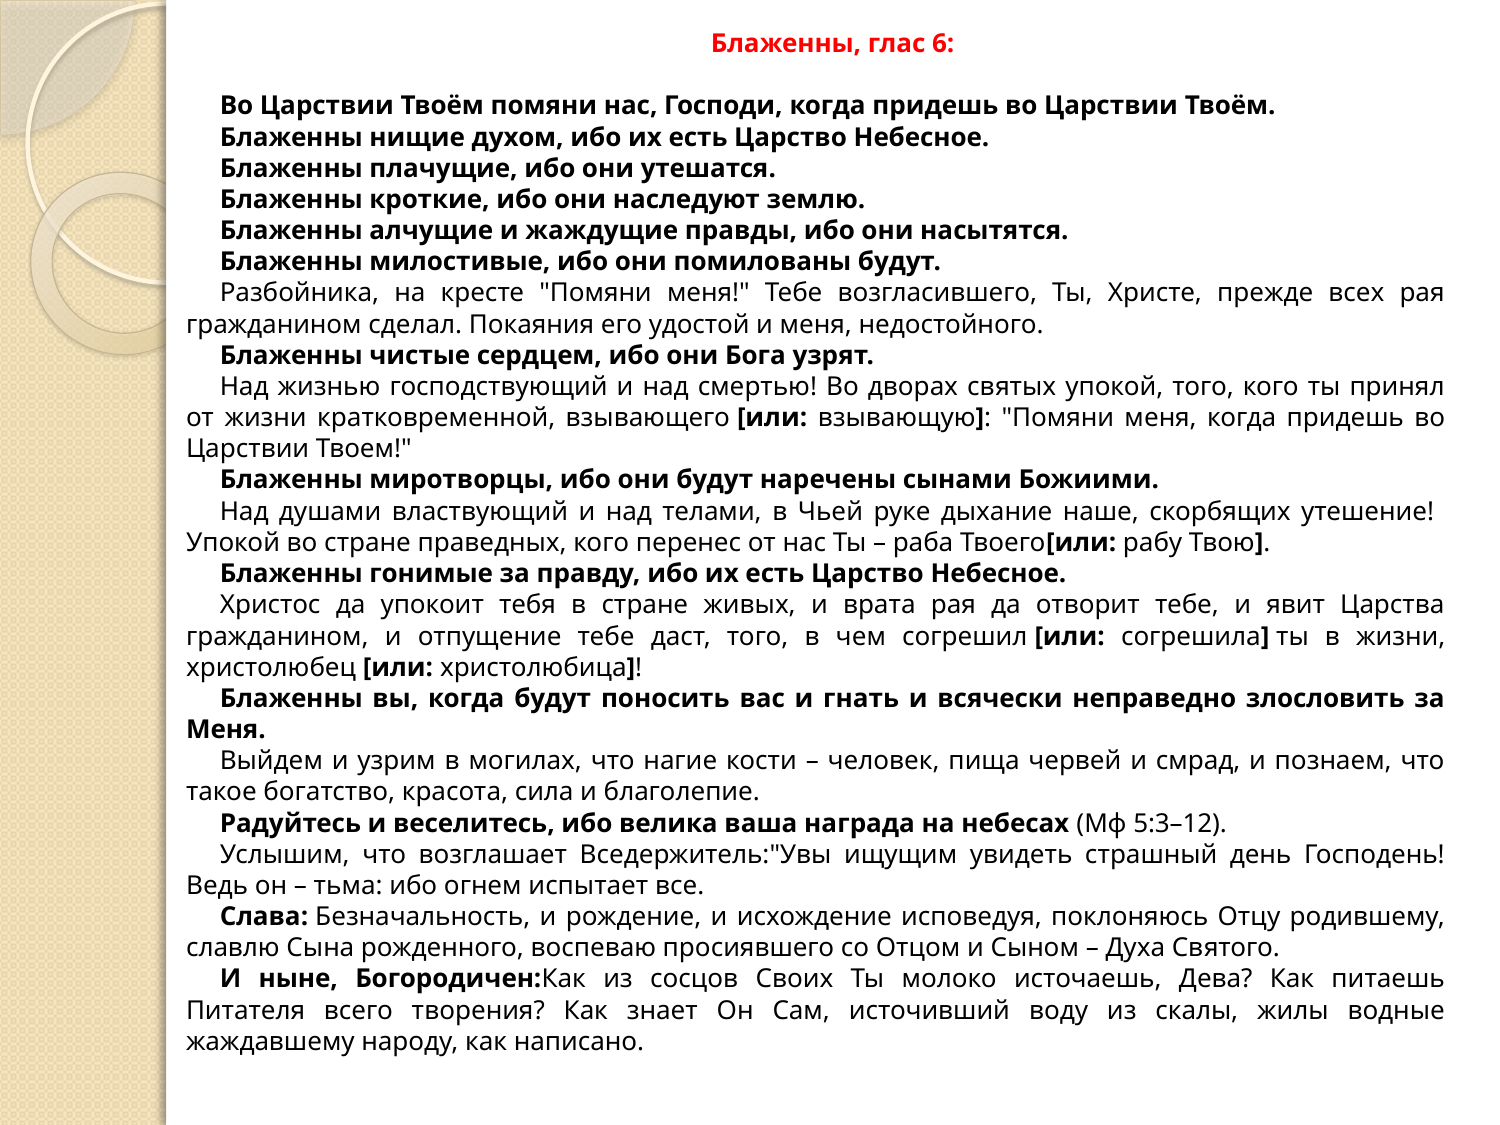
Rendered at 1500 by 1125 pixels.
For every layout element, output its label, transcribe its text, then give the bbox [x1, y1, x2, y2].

list Блаженны, глас 6: Во Царствии Твоём помяни нас, Господи, когда придешь во Царствии Твоём. Блаженны нищие духом, ибо их есть Царство Небесное. Блаженны плачущие, ибо они утешатся. Блаженны кроткие, ибо они наследуют землю. Блаженны алчущие и жаждущие правды, ибо они насытятся. Блаженны милостивые, ибо они помилованы будут. Разбойника, на кресте "Помяни меня!" Тебе возгласившего, Ты, Христе, прежде всех рая гражданином сделал. Покаяния его удостой и меня, недостойного. Блаженны чистые сердцем, ибо они Бога узрят. Над жизнью господствующий и над смертью! Во дворах святых упокой, того, кого ты принял от жизни кратковременной, взывающего [или: взывающую]: "Помяни меня, когда придешь во Царствии Твоем!" Блаженны миротворцы, ибо они будут наречены сынами Божиими. Над душами властвующий и над телами, в Чьей руке дыхание наше, скорбящих утешение! Упокой во стране праведных, кого перенес от нас Ты – раба Твоего[или: рабу Твою]. Блаженны гонимые за правду, ибо их есть Царство Небесное. Христос да упокоит тебя в стране живых, и врата рая да отворит тебе, и явит Царства гражданином, и отпущение тебе даст, того, в чем согрешил [или: согрешила] ты в жизни, христолюбец [или: христолюбица]! Блаженны вы, когда будут поносить вас и гнать и всячески неправедно злословить за Меня. Выйдем и узрим в могилах, что нагие кости – человек, пища червей и смрад, и познаем, что такое богатство, красота, сила и благолепие. Радуйтесь и веселитесь, ибо велика ваша награда на небесах (Мф 5:3–12). Услышим, что возглашает Вседержитель:"Увы ищущим увидеть страшный день Господень! Ведь он – тьма: ибо огнем испытает все. Слава: Безначальность, и рождение, и исхождение исповедуя, поклоняюсь Отцу родившему, славлю Сына рожденного, воспеваю просиявшего со Отцом и Сыном – Духа Святого. И ныне, Богородичен:Как из сосцов Своих Ты молоко источаешь, Дева? Как питаешь Питателя всего творения? Как знает Он Сам, источивший воду из скалы, жилы водные жаждавшему народу, как написано. [171, 19, 1461, 1096]
